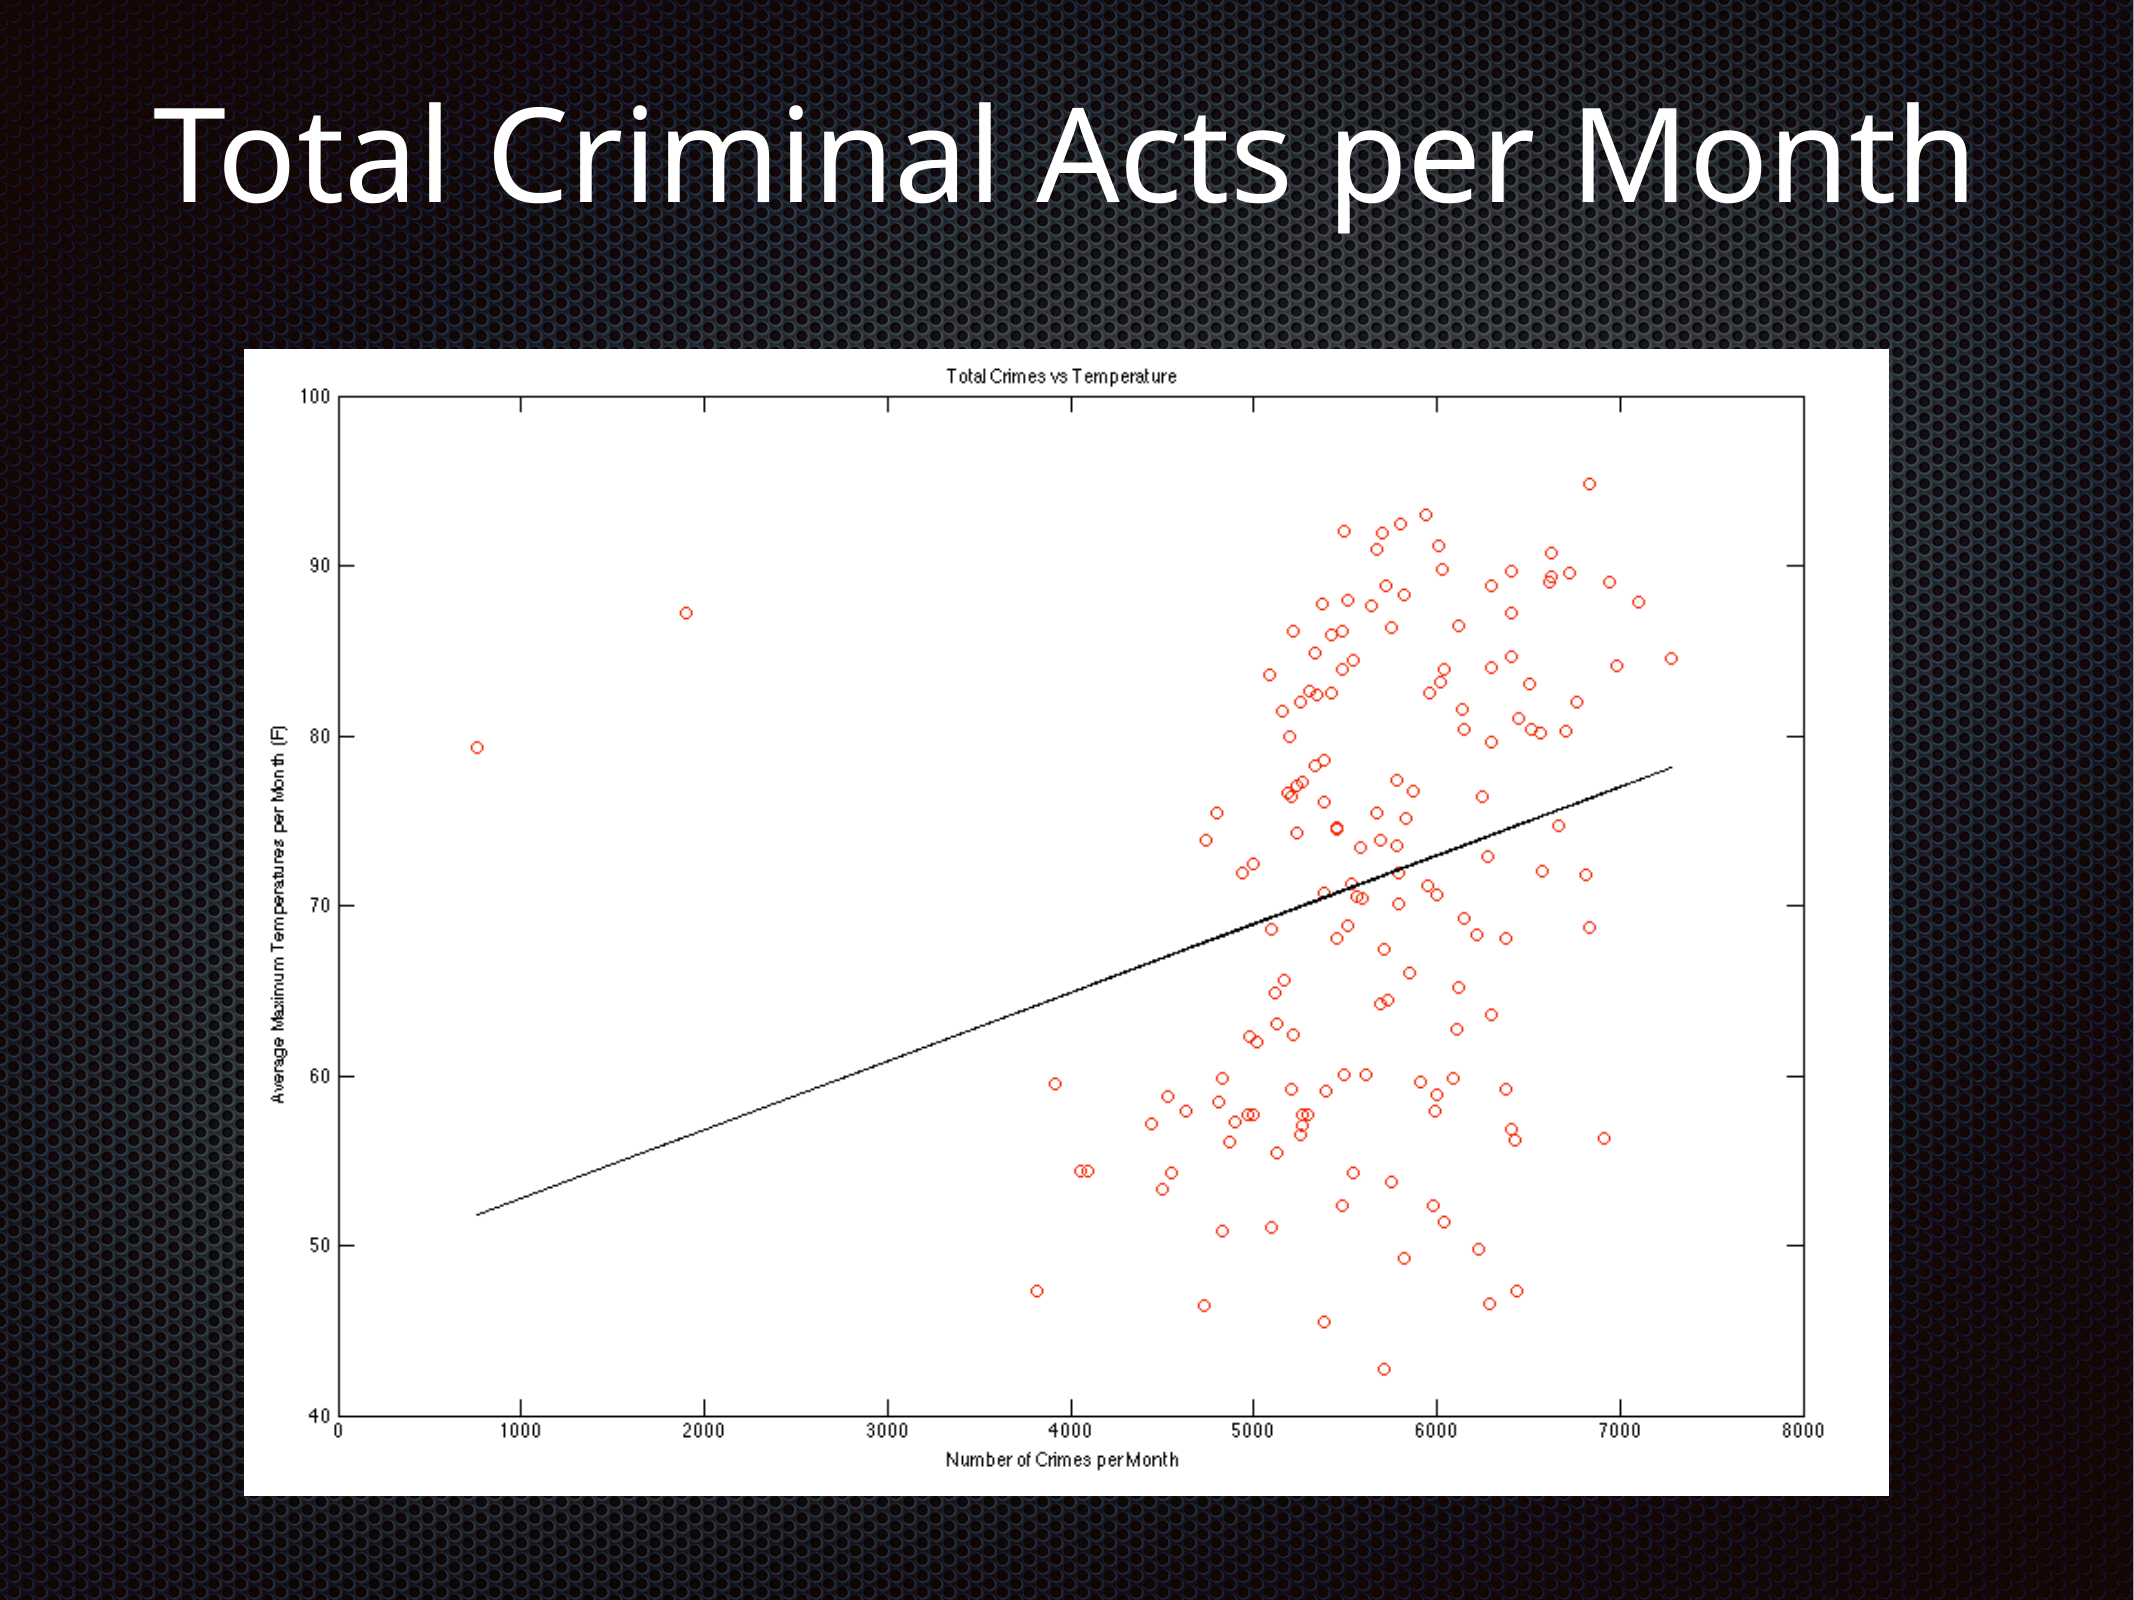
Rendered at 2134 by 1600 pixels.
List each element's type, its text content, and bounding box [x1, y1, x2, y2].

picture [0, 0, 2134, 1600]
title Total Criminal Acts per Month [128, 41, 2005, 259]
